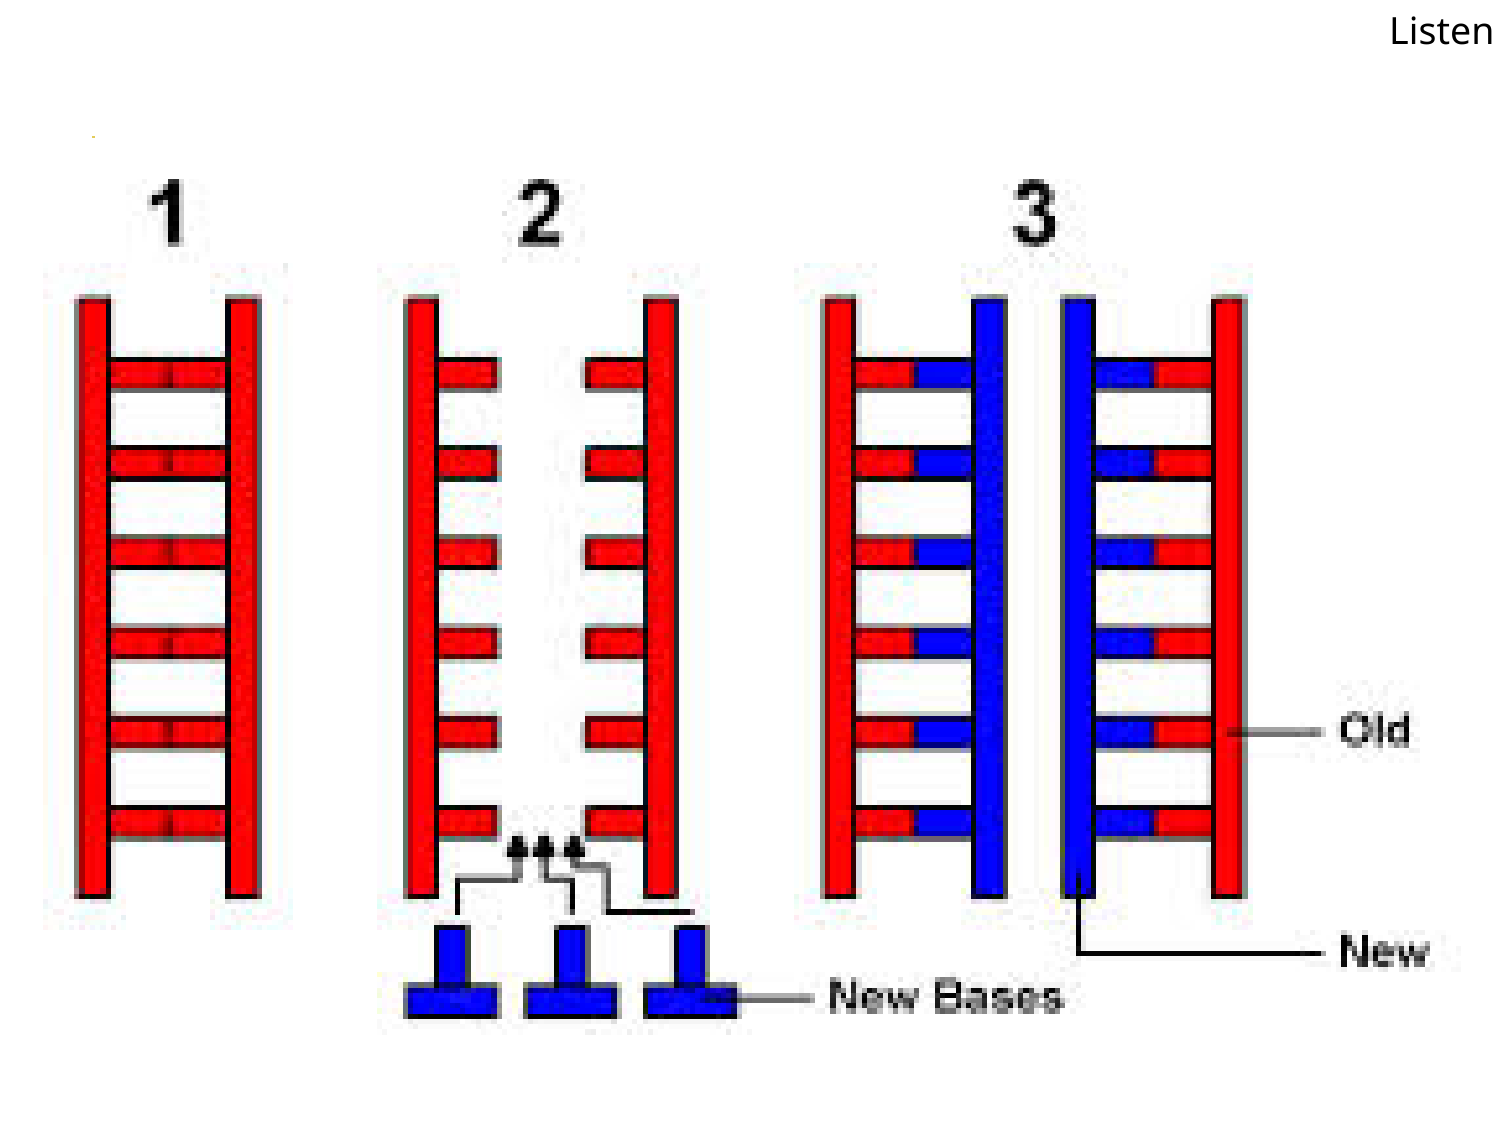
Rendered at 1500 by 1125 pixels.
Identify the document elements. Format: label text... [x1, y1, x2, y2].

picture [0, 138, 1488, 1036]
text_box Listen [1374, 0, 1500, 60]
